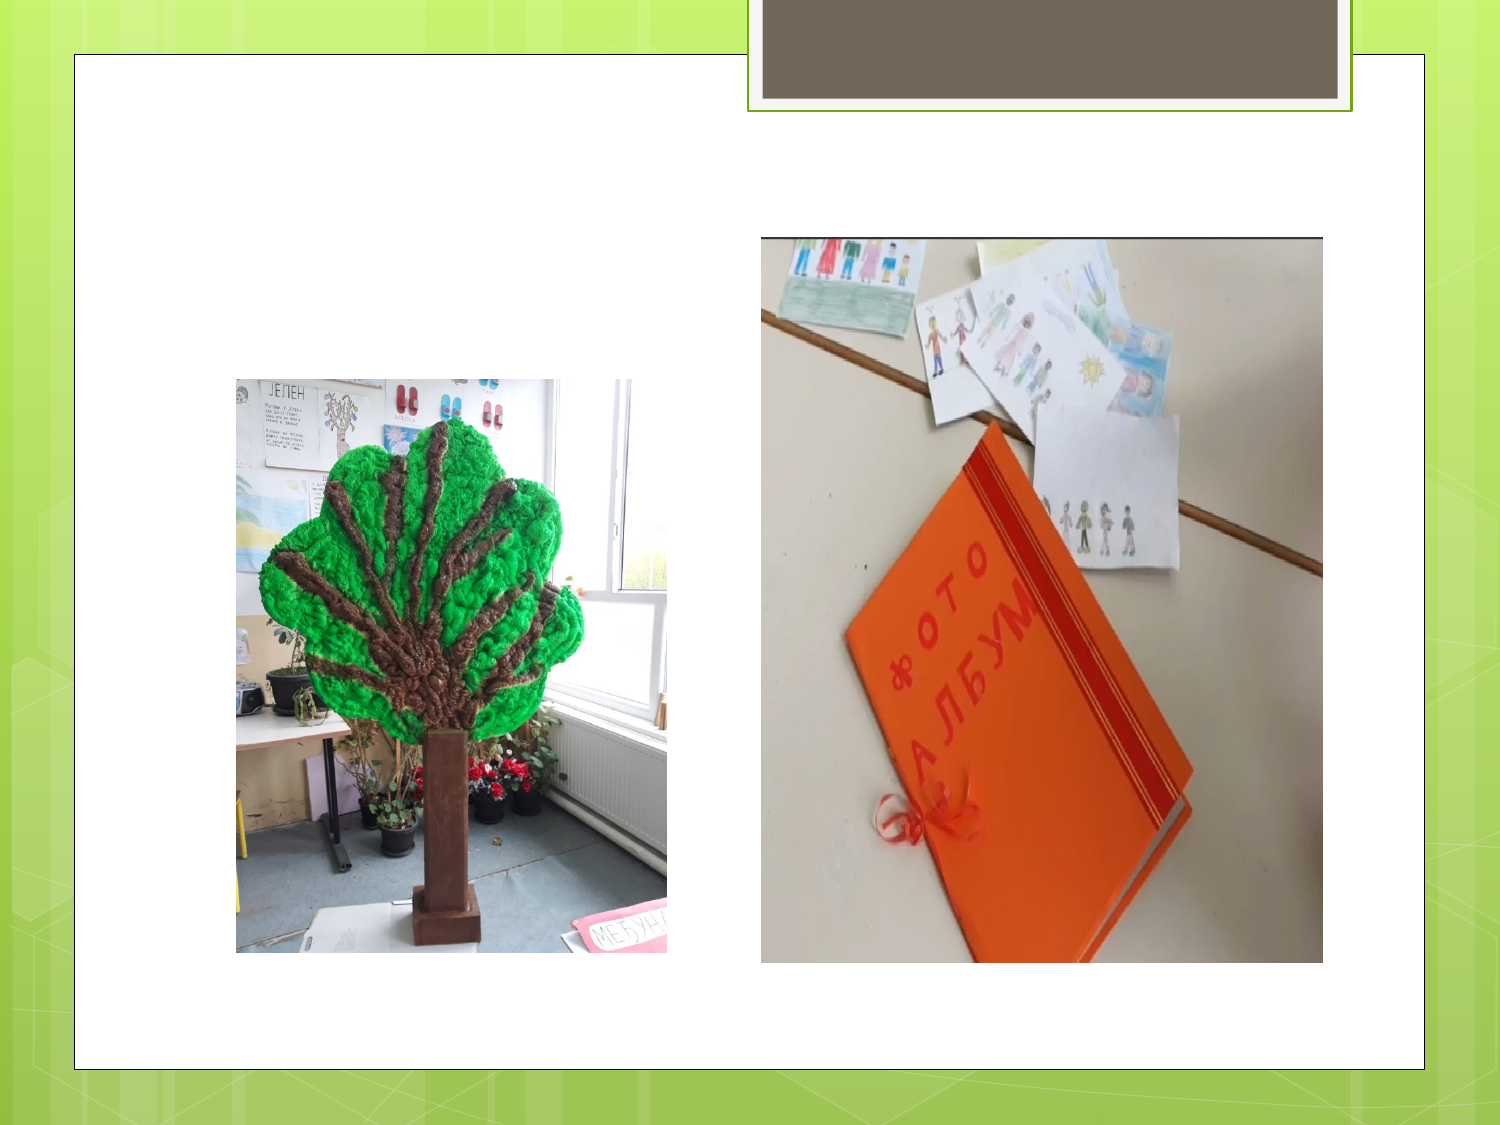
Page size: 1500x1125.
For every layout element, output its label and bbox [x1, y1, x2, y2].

list [761, 237, 1324, 963]
list [236, 379, 667, 953]
